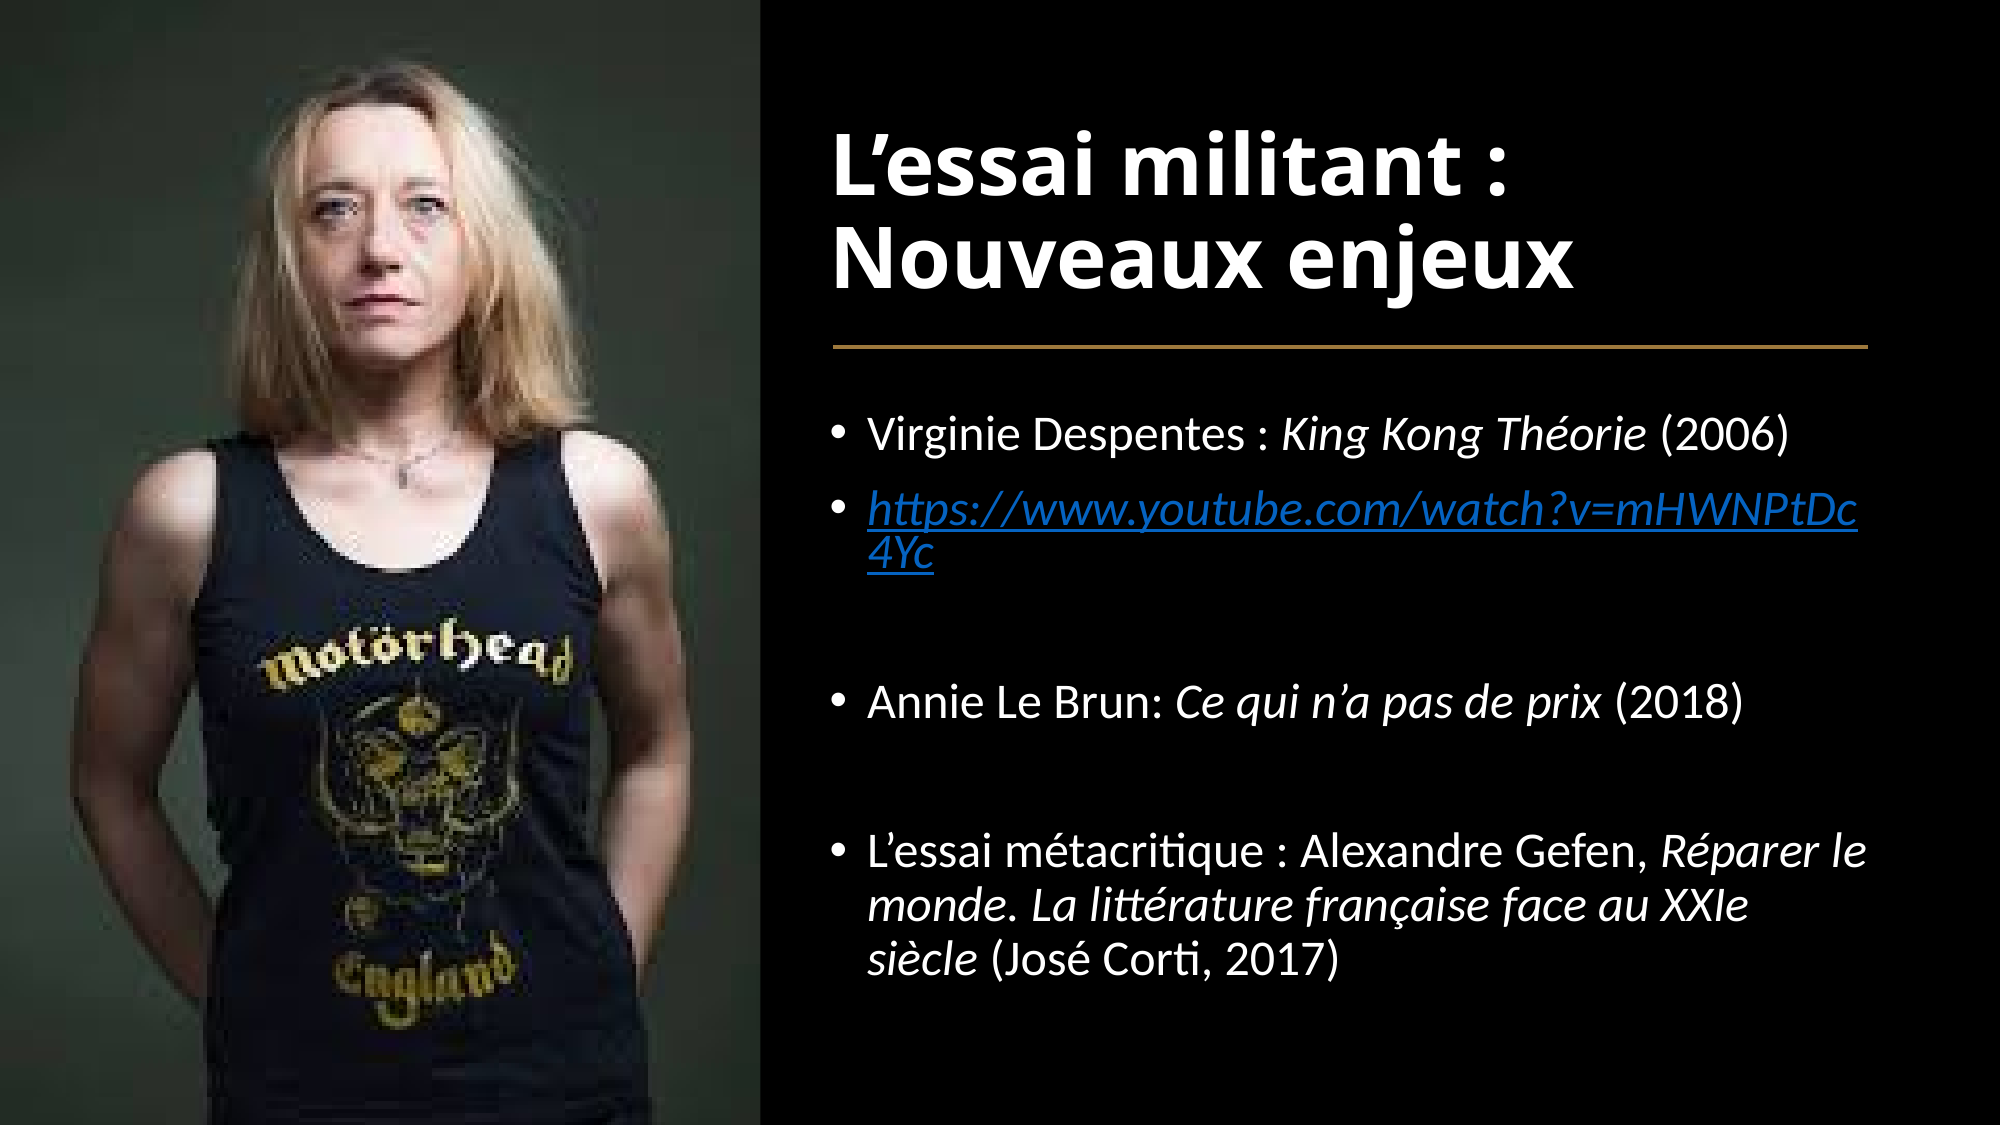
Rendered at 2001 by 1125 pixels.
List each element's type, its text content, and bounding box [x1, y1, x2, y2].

picture [0, 0, 761, 1125]
title L’essai militant : Nouveaux enjeux [814, 103, 1895, 315]
list Virginie Despentes : King Kong Théorie (2006) https://www.youtube.com/watch?v=mHWNPtDc4Yc Annie Le Brun: Ce qui n’a pas de prix (2018) L’essai métacritique : Alexandre Gefen, Réparer le monde. La littérature française face au XXIe siècle (José Corti, 2017) [814, 399, 1895, 1021]
